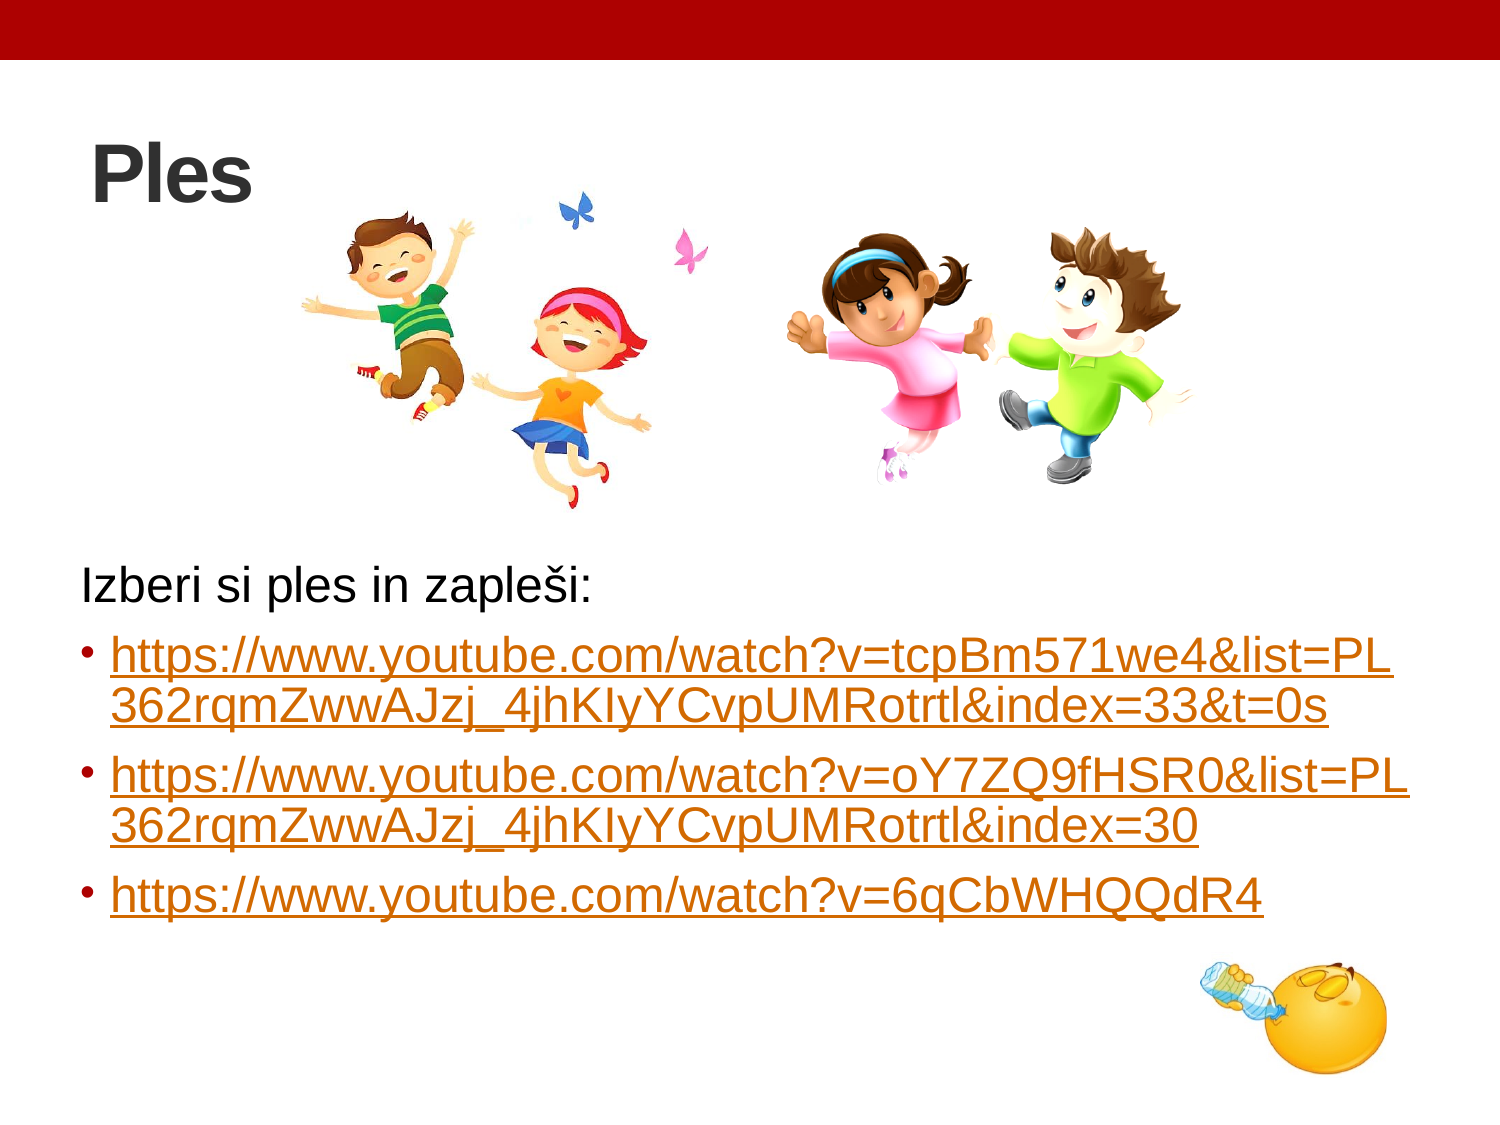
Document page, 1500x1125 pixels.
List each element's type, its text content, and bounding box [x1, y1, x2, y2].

picture [289, 184, 709, 530]
picture [1199, 952, 1387, 1079]
list Izberi si ples in zapleši: https://www.youtube.com/watch?v=tcpBm571we4&list=PL362rqmZwwAJzj_4jhKIyYCvpUMRotrtl&index=33&t=0s https://www.youtube.com/watch?v=oY7ZQ9fHSR0&list=PL362rqmZwwAJzj_4jhKIyYCvpUMRotrtl&index=30 https://www.youtube.com/watch?v=6qCbWHQQdR4 [64, 544, 1425, 979]
title Ples [75, 87, 1425, 250]
picture [785, 144, 1201, 569]
